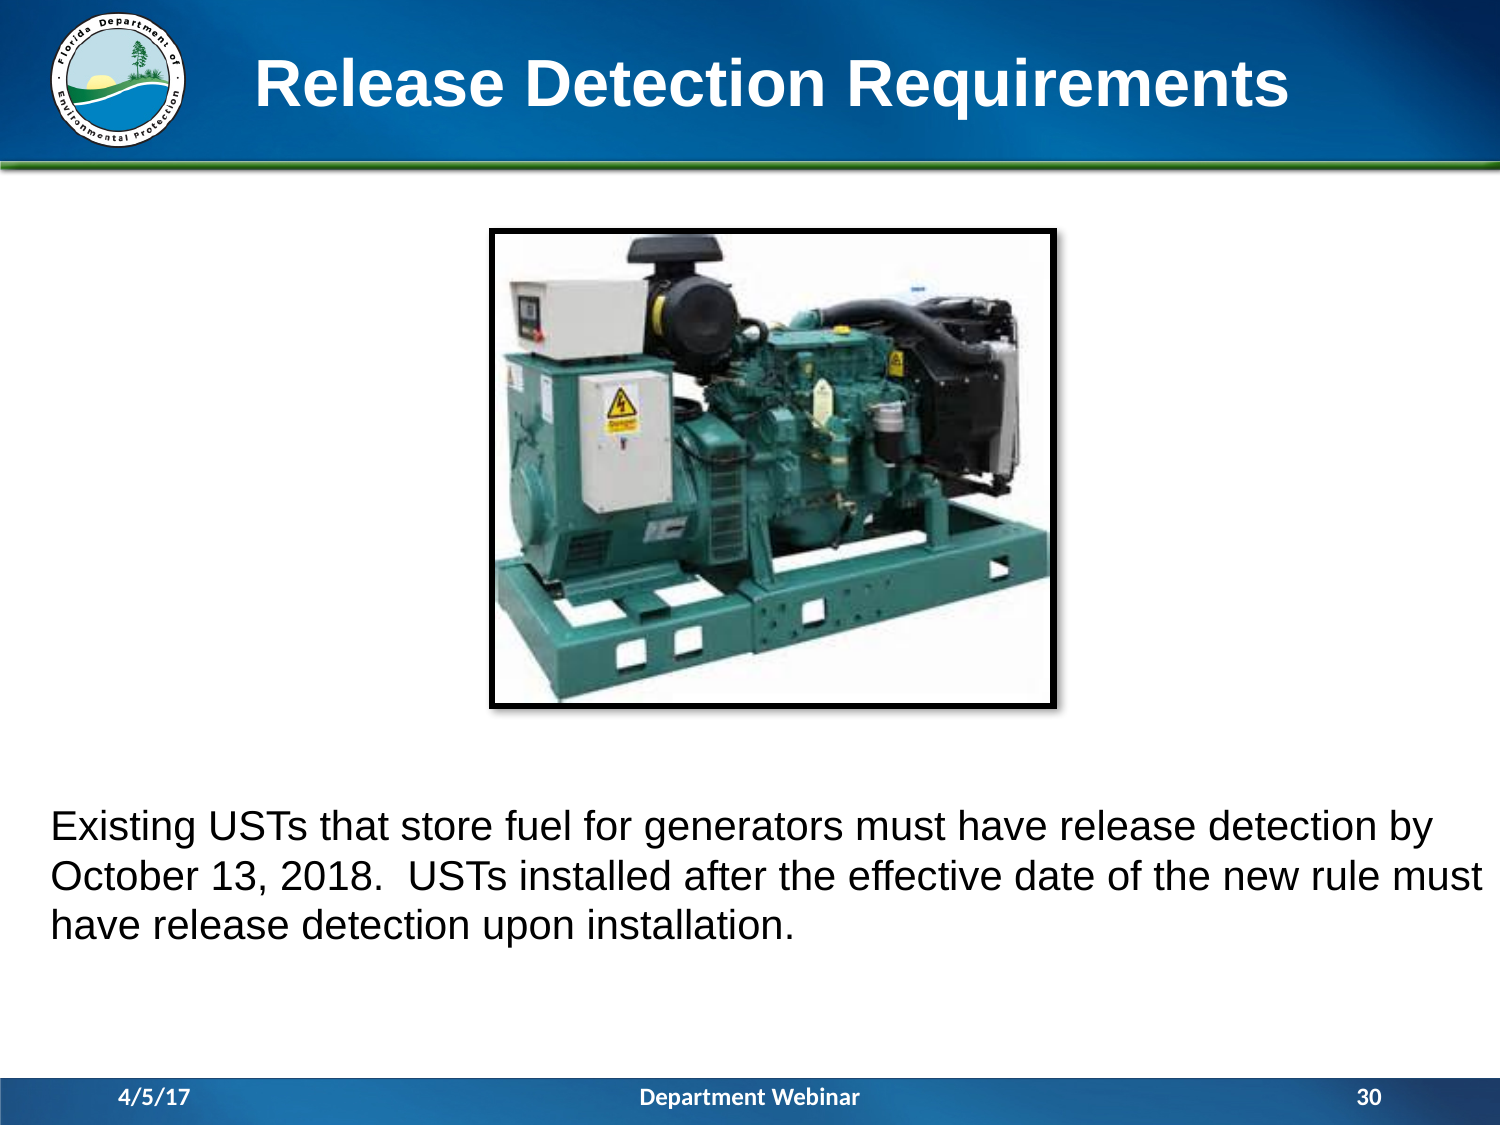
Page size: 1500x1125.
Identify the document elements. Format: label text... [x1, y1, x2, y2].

text_box Existing USTs that store fuel for generators must have release detection by October 13, 2018. USTs installed after the effective date of the new rule must have release detection upon installation. [35, 790, 1500, 956]
picture [0, 0, 1500, 1125]
slide_number 30 [1059, 1065, 1397, 1125]
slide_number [103, 1065, 441, 1125]
title Release Detection Requirements [148, 0, 1397, 194]
footer Department Webinar [496, 1065, 1004, 1125]
